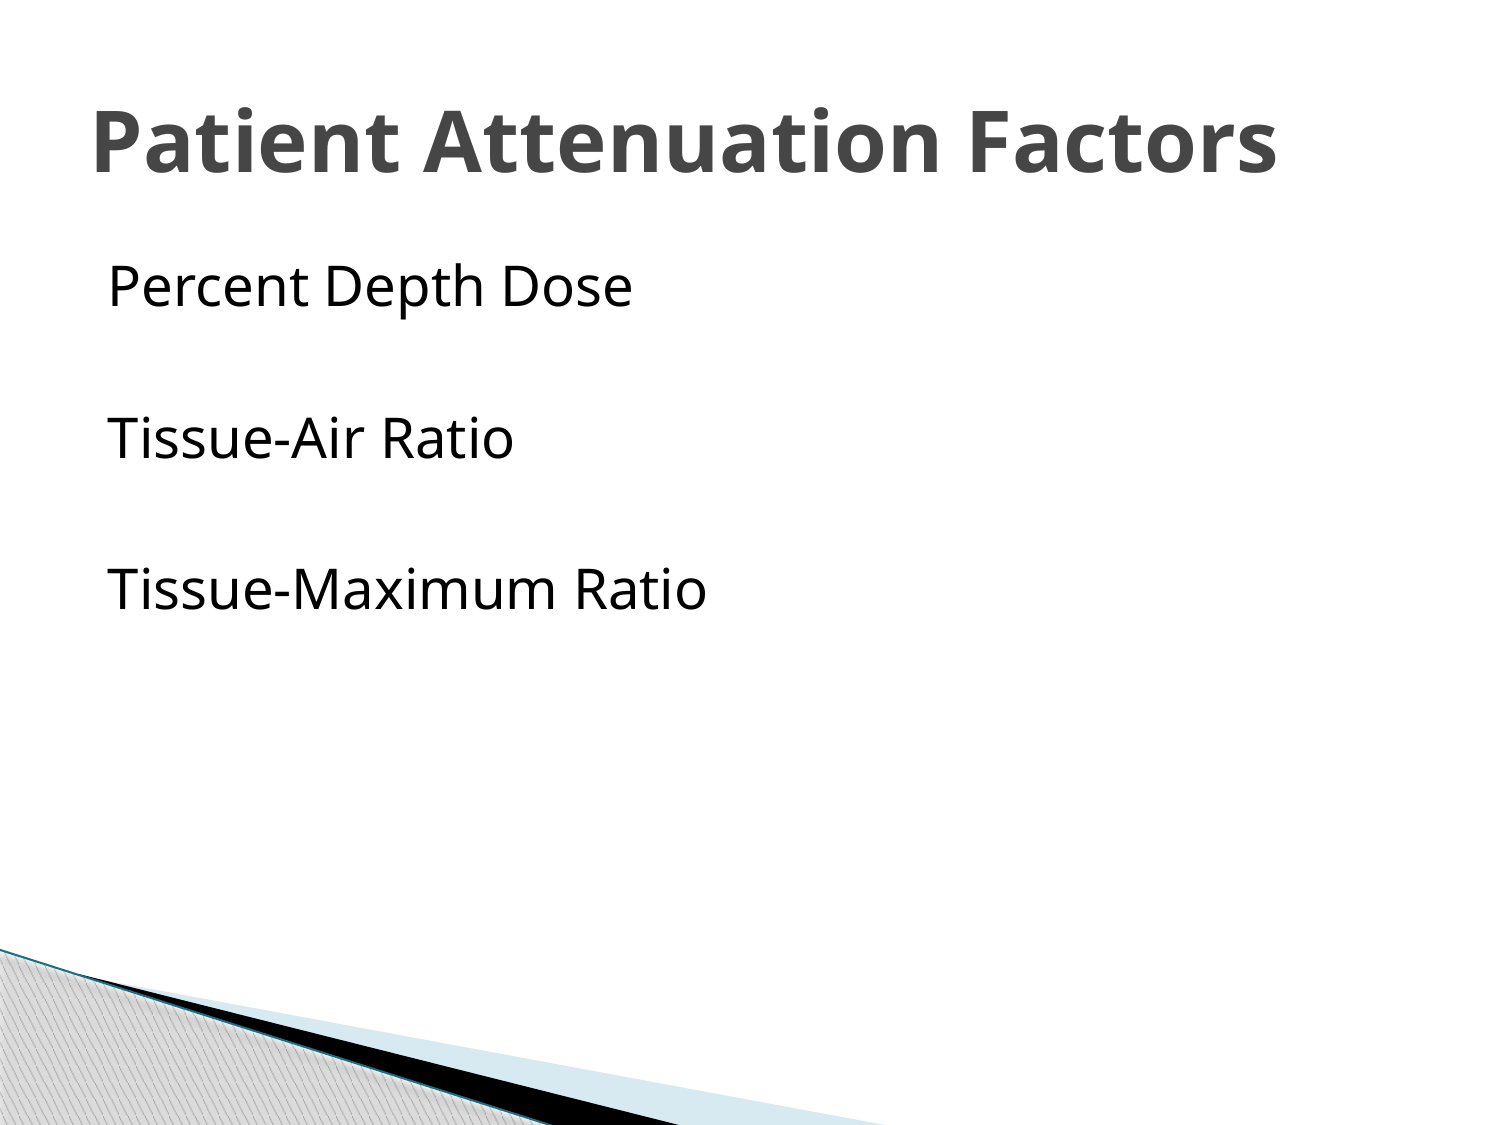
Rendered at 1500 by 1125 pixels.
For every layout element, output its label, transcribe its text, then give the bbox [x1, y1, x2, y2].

list Percent Depth Dose Tissue-Air Ratio Tissue-Maximum Ratio [75, 243, 1425, 986]
title Patient Attenuation Factors [75, 45, 1425, 233]
